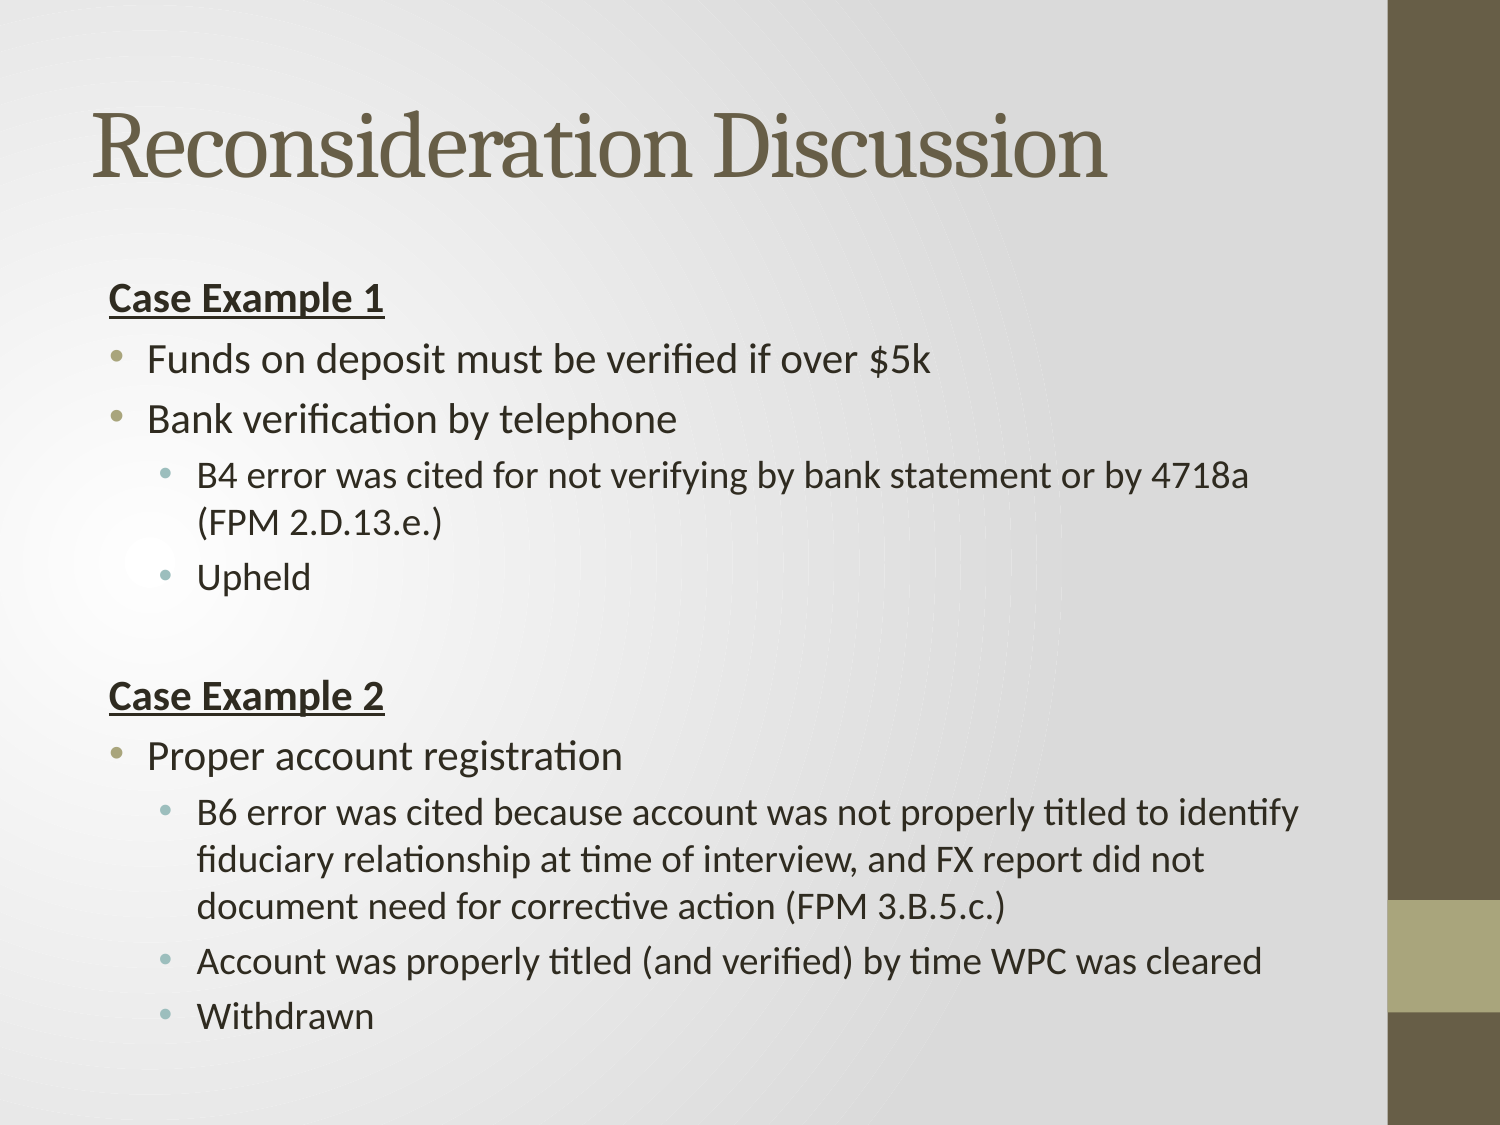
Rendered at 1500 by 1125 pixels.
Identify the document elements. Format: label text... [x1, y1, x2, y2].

title Reconsideration Discussion [75, 45, 1325, 233]
list Case Example 1 Funds on deposit must be verified if over $5k Bank verification by telephone B4 error was cited for not verifying by bank statement or by 4718a (FPM 2.D.13.e.) Upheld Case Example 2 Proper account registration B6 error was cited because account was not properly titled to identify fiduciary relationship at time of interview, and FX report did not document need for corrective action (FPM 3.B.5.c.) Account was properly titled (and verified) by time WPC was cleared Withdrawn [75, 262, 1325, 1050]
